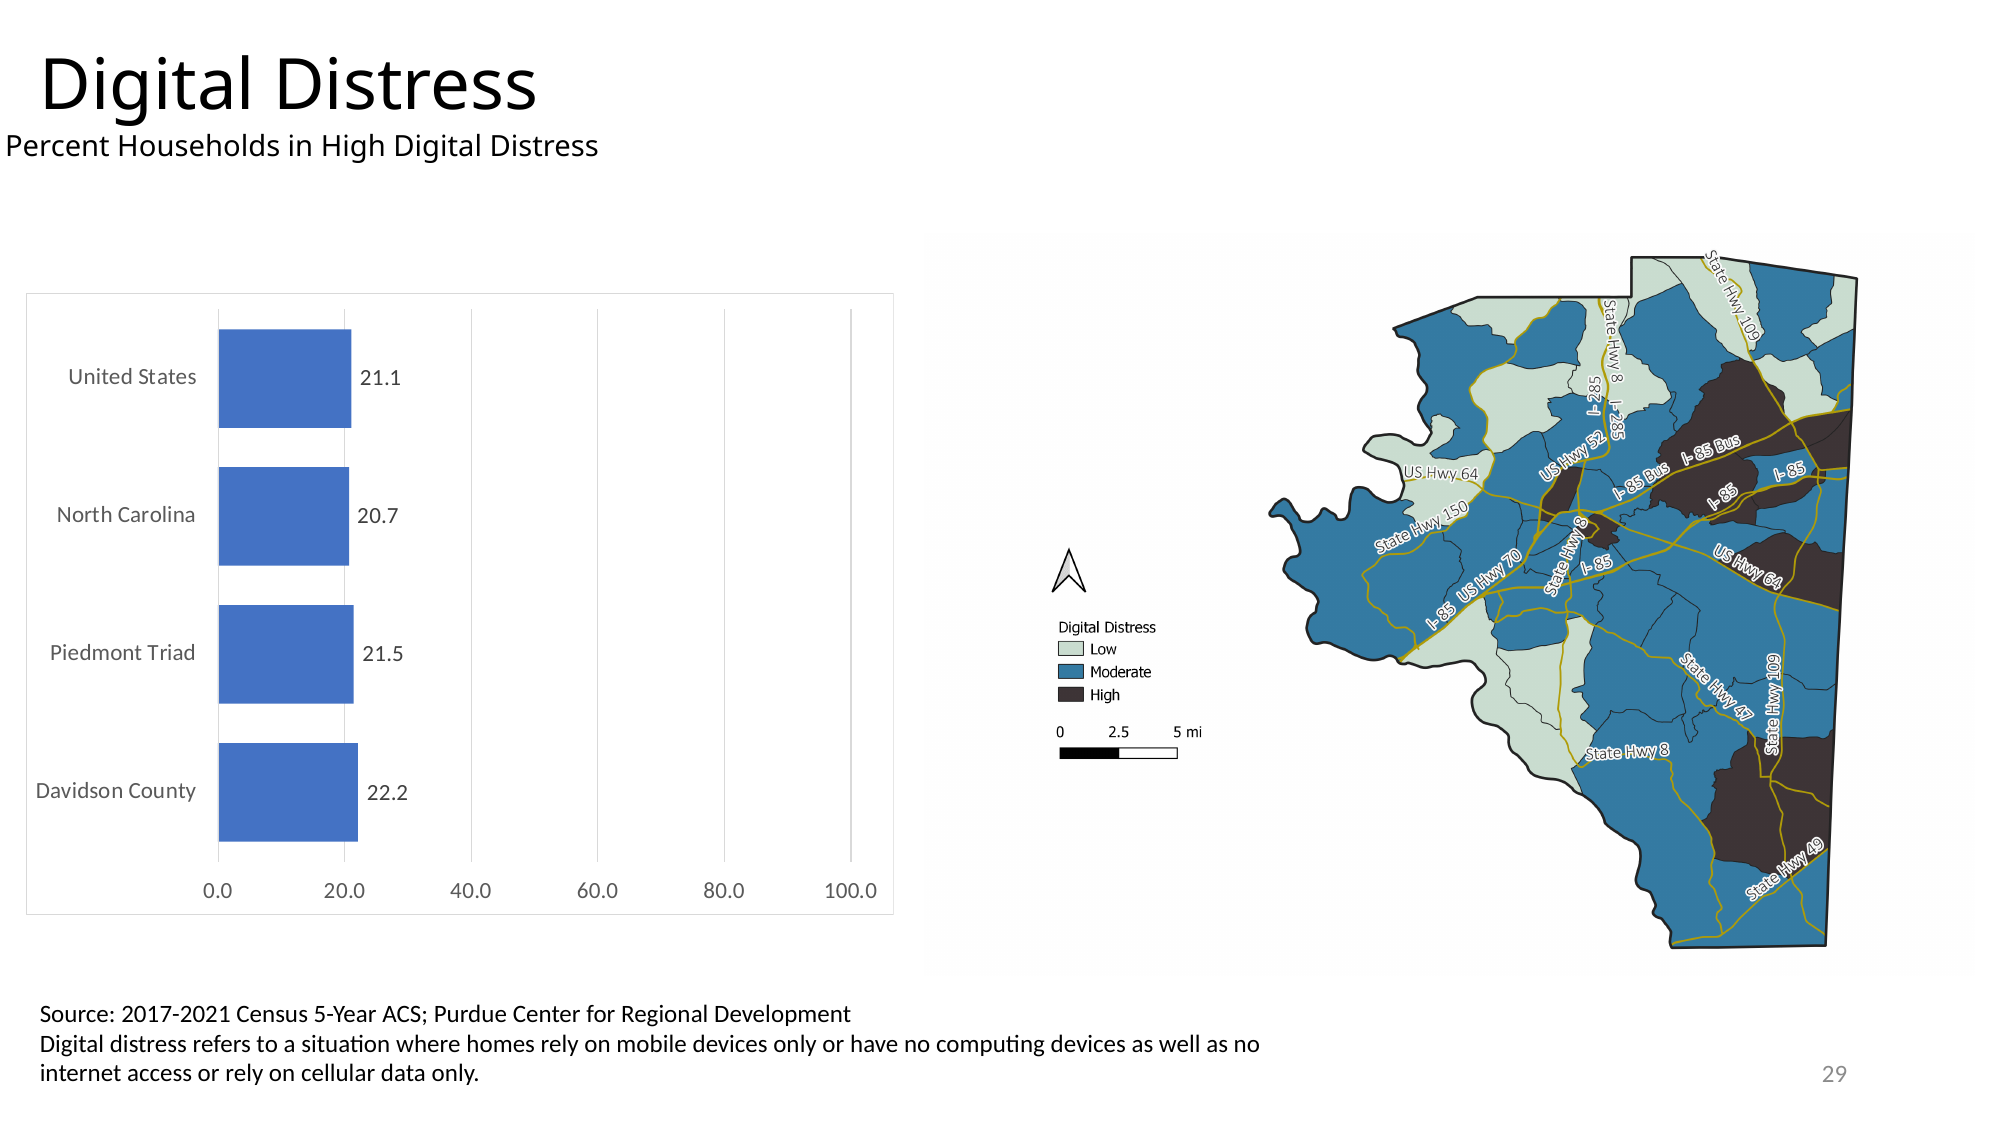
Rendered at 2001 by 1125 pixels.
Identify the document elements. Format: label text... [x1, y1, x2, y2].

picture [924, 233, 1975, 976]
slide_number 29 [1412, 1042, 1863, 1103]
picture [25, 292, 894, 915]
title Digital Distress [24, 5, 1963, 169]
text_box Source: 2017-2021 Census 5-Year ACS; Purdue Center for Regional Development Digital distress refers to a situation where homes rely on mobile devices only or have no computing devices as well as no internet access or rely on cellular data only. [24, 989, 1305, 1095]
text_box Percent Households in High Digital Distress [0, 120, 614, 170]
